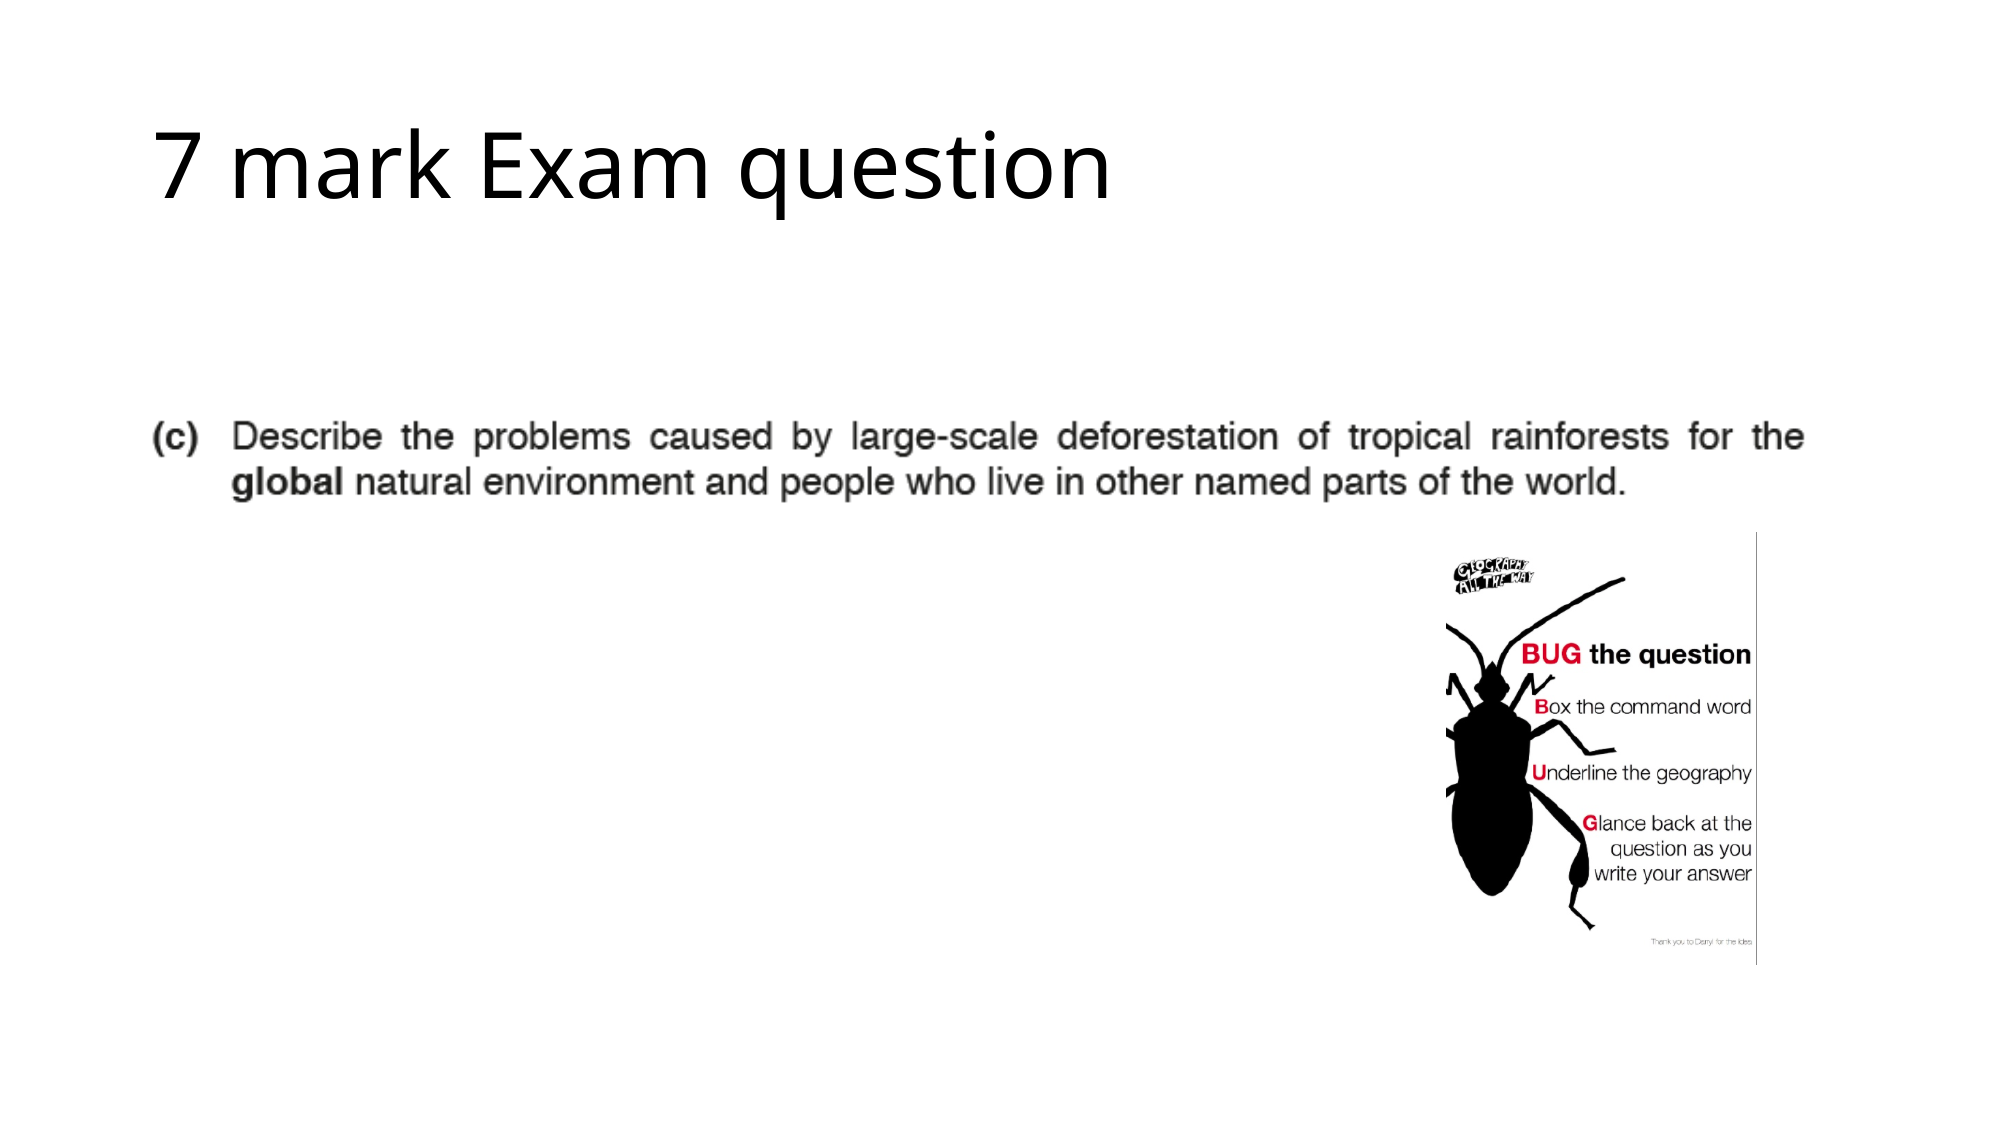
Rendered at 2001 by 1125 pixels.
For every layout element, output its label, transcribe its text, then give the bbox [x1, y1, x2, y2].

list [114, 380, 1840, 563]
picture [1446, 532, 1757, 966]
title 7 mark Exam question [137, 59, 1863, 278]
